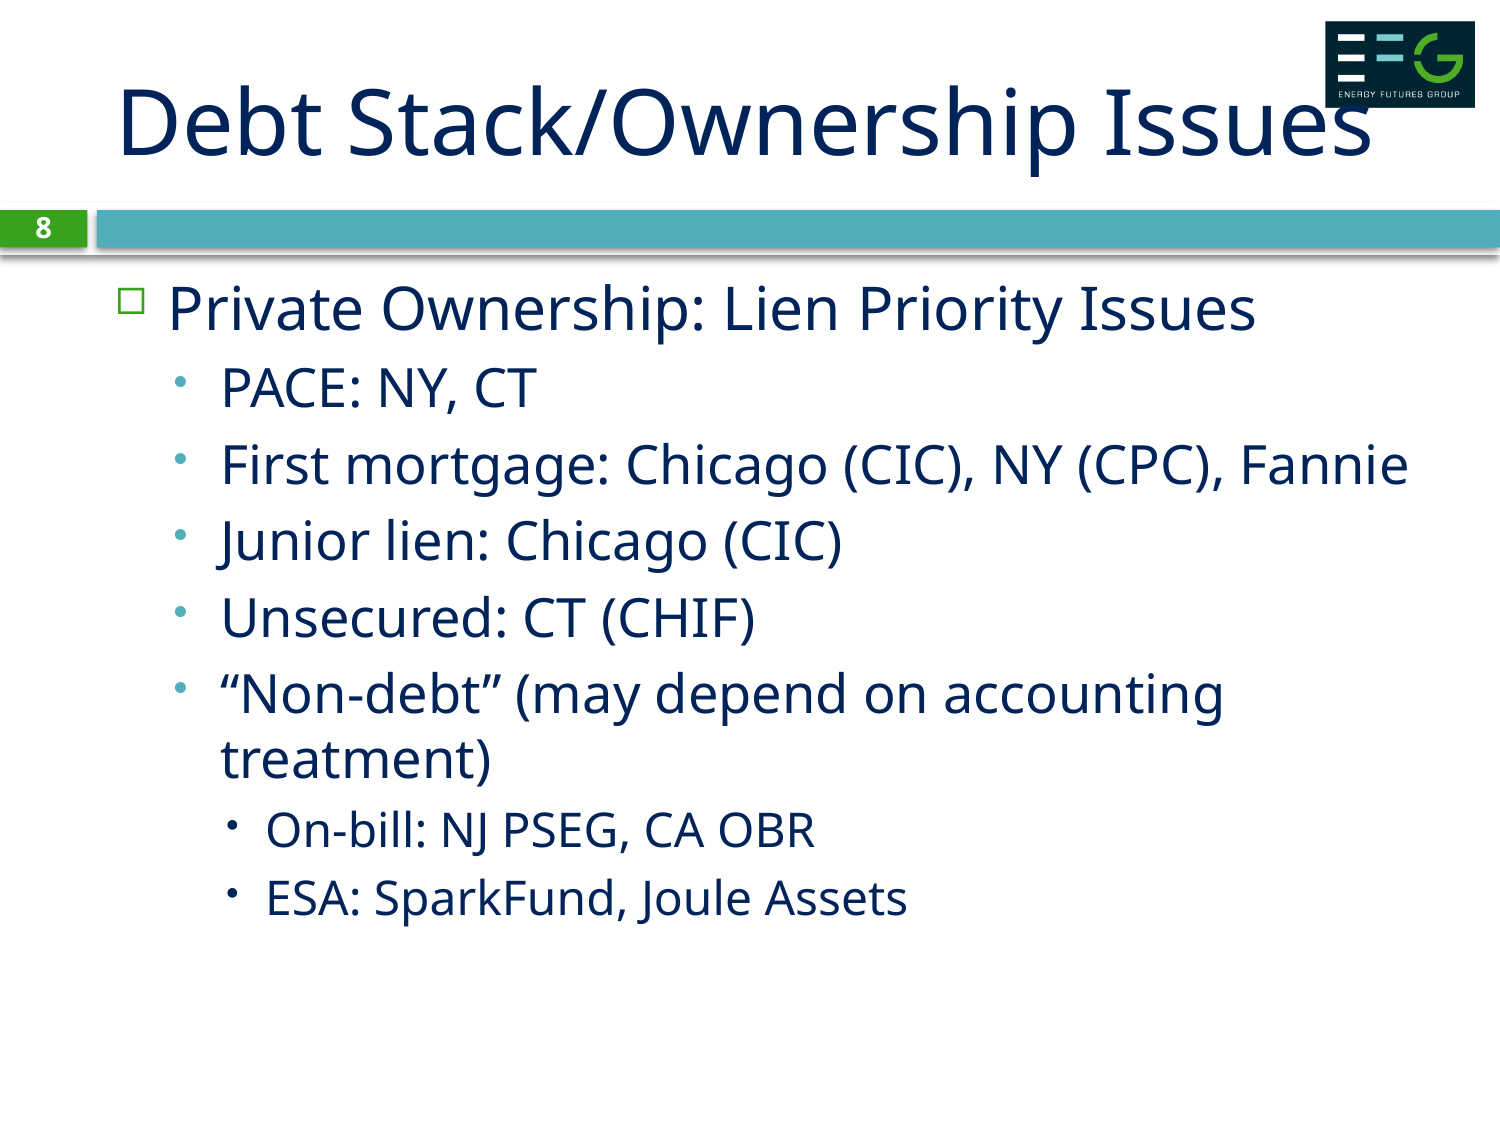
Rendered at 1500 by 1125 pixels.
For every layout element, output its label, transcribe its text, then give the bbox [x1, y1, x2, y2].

list Private Ownership: Lien Priority Issues PACE: NY, CT First mortgage: Chicago (CIC), NY (CPC), Fannie Junior lien: Chicago (CIC) Unsecured: CT (CHIF) “Non-debt” (may depend on accounting treatment) On-bill: NJ PSEG, CA OBR ESA: SparkFund, Joule Assets [100, 262, 1438, 1000]
title Debt Stack/Ownership Issues [100, 37, 1438, 200]
slide_number 8 [0, 208, 88, 249]
picture [1325, 21, 1475, 108]
